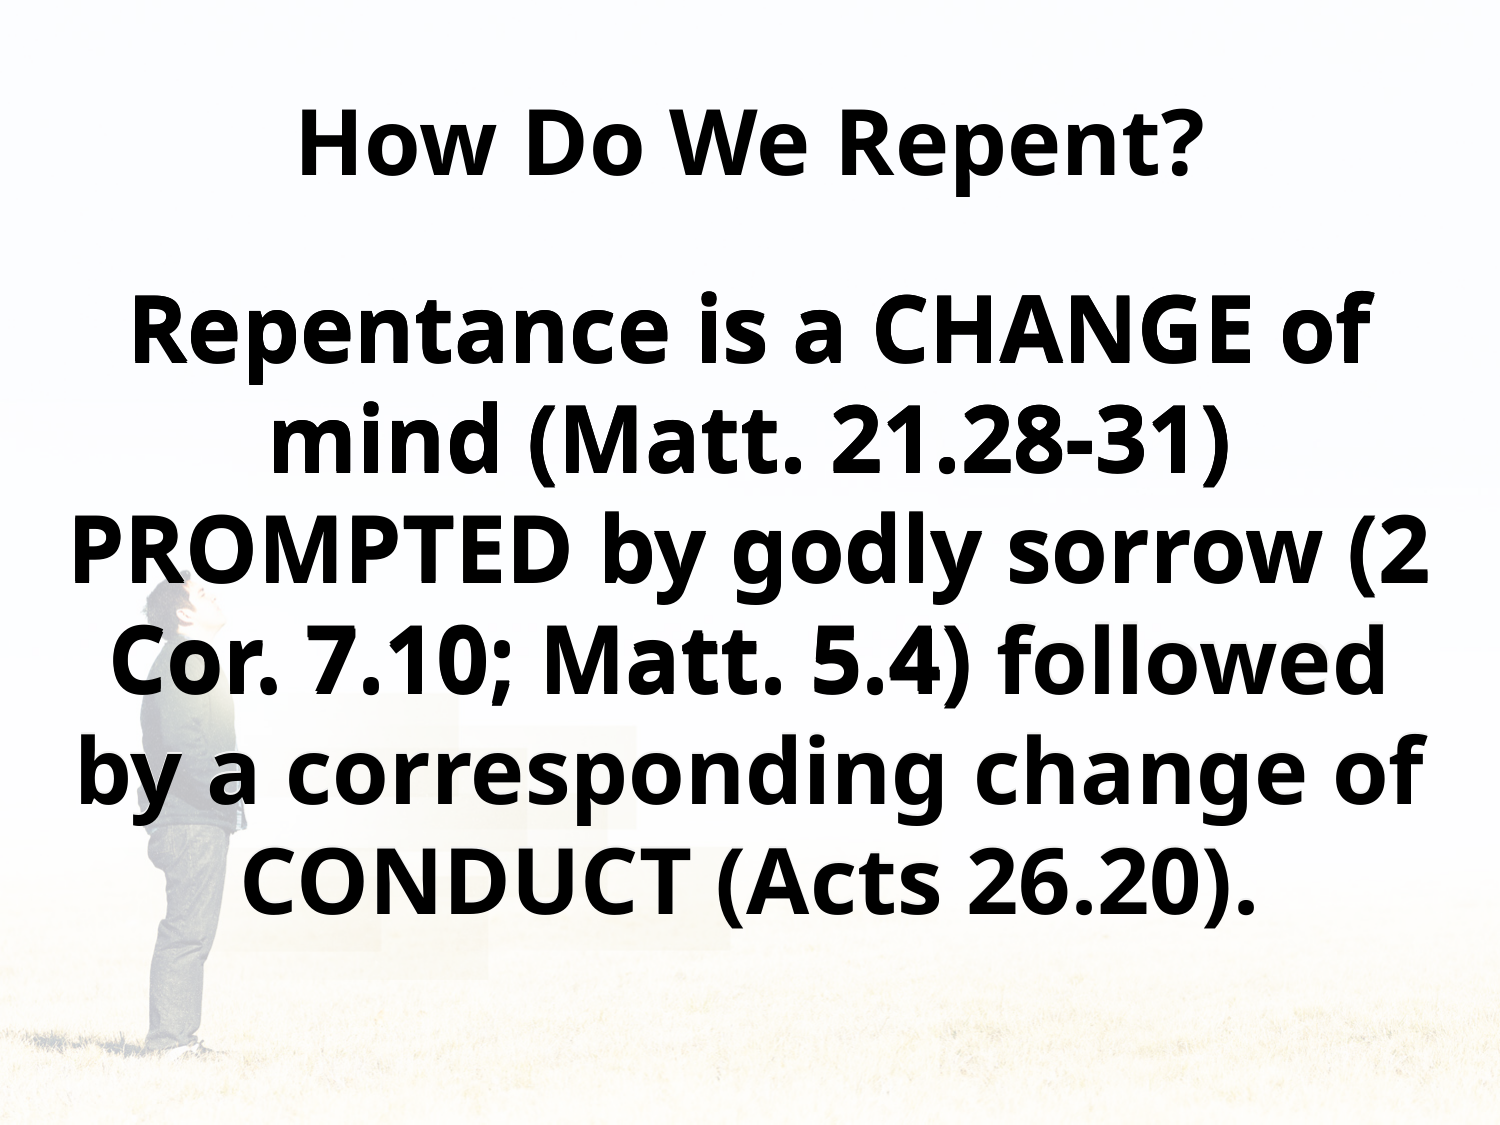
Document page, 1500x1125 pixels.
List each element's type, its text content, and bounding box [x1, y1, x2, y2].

text_box Repentance is a CHANGE of mind (Matt. 21.28-31) PROMPTED by godly sorrow (2 Cor. 7.10; Matt. 5.4) followed by a corresponding change of CONDUCT (Acts 26.20). [50, 264, 1450, 1106]
title How Do We Repent? [75, 45, 1425, 233]
